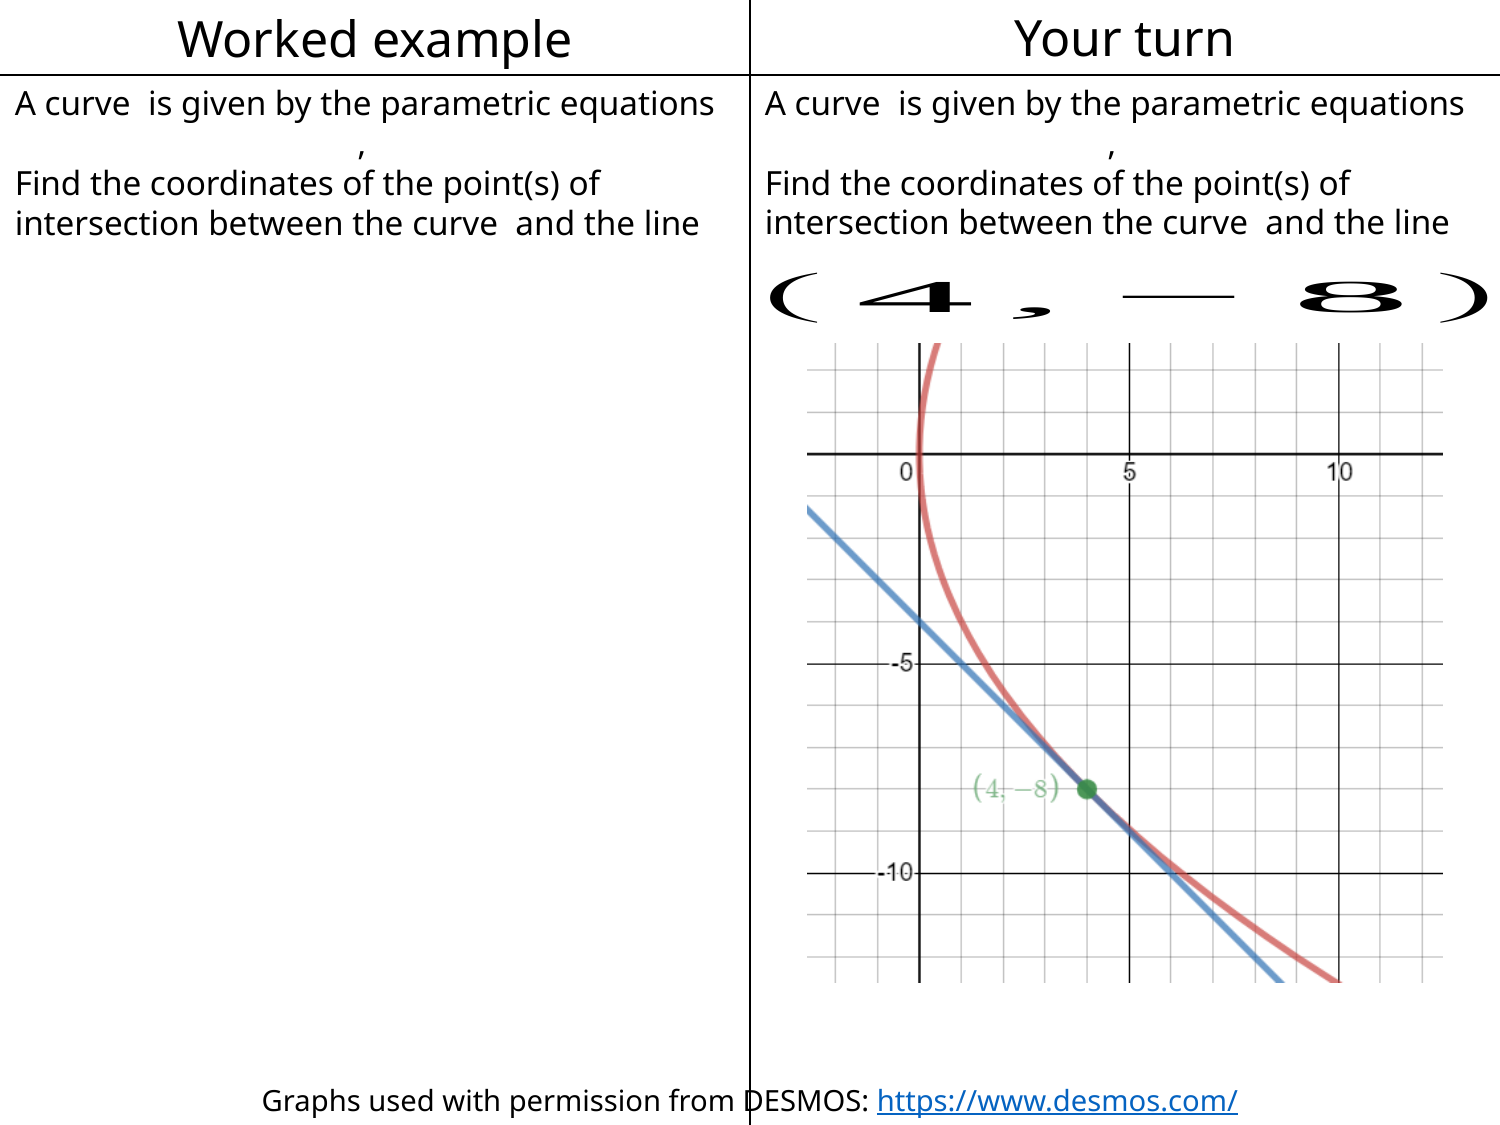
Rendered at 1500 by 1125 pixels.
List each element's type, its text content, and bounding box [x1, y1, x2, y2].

picture [807, 343, 1443, 983]
text_box Worked example [0, 0, 749, 74]
text_box Graphs used with permission from DESMOS: https://www.desmos.com/ [751, 1074, 1500, 1125]
text_box Graphs used with permission from DESMOS: https://www.desmos.com/ [0, 1074, 749, 1125]
text_box Your turn [751, 0, 1500, 74]
